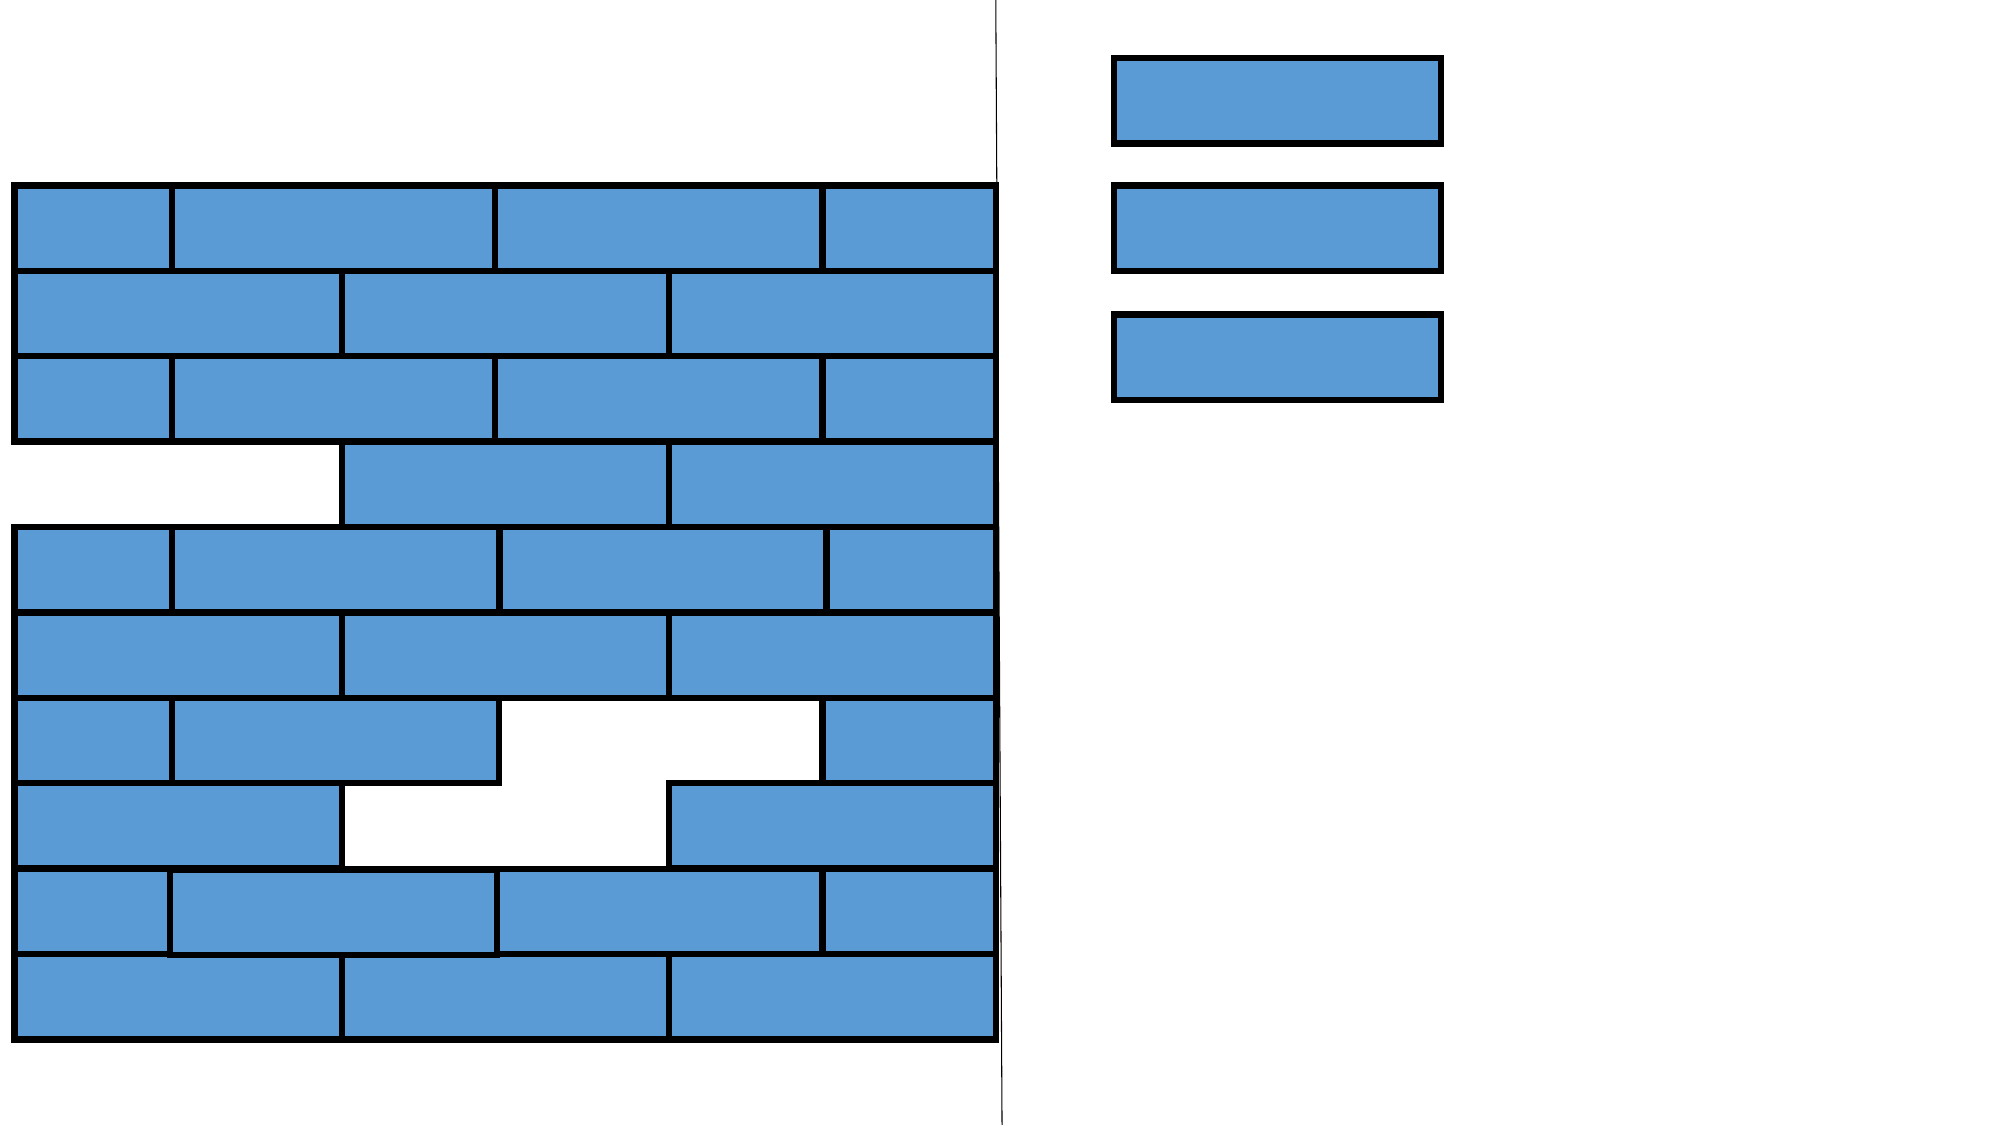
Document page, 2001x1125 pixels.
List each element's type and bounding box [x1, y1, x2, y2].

text_box [1113, 184, 1442, 272]
text_box [14, 784, 343, 870]
text_box [498, 868, 821, 955]
text_box [14, 526, 173, 613]
text_box [668, 443, 995, 528]
text_box [668, 613, 995, 699]
text_box [821, 357, 995, 443]
text_box [341, 613, 668, 699]
text_box [14, 699, 173, 784]
text_box [1113, 57, 1442, 145]
text_box [828, 528, 995, 613]
text_box [14, 870, 169, 955]
text_box [14, 184, 173, 272]
text_box [341, 270, 670, 357]
text_box [494, 184, 821, 272]
text_box [14, 272, 341, 357]
text_box [341, 443, 668, 528]
text_box [668, 955, 995, 1040]
text_box [995, 0, 1003, 1125]
text_box [14, 613, 341, 699]
text_box [14, 357, 173, 443]
text_box [499, 526, 828, 613]
text_box [173, 184, 494, 272]
text_box [169, 868, 498, 956]
text_box [821, 184, 995, 272]
text_box [821, 699, 995, 784]
text_box [668, 782, 995, 870]
text_box [14, 955, 341, 1040]
text_box [173, 526, 499, 613]
text_box [1113, 313, 1442, 401]
text_box [341, 955, 668, 1040]
text_box [173, 357, 494, 443]
text_box [494, 357, 821, 443]
text_box [173, 699, 500, 784]
text_box [670, 272, 995, 357]
text_box [821, 870, 995, 955]
